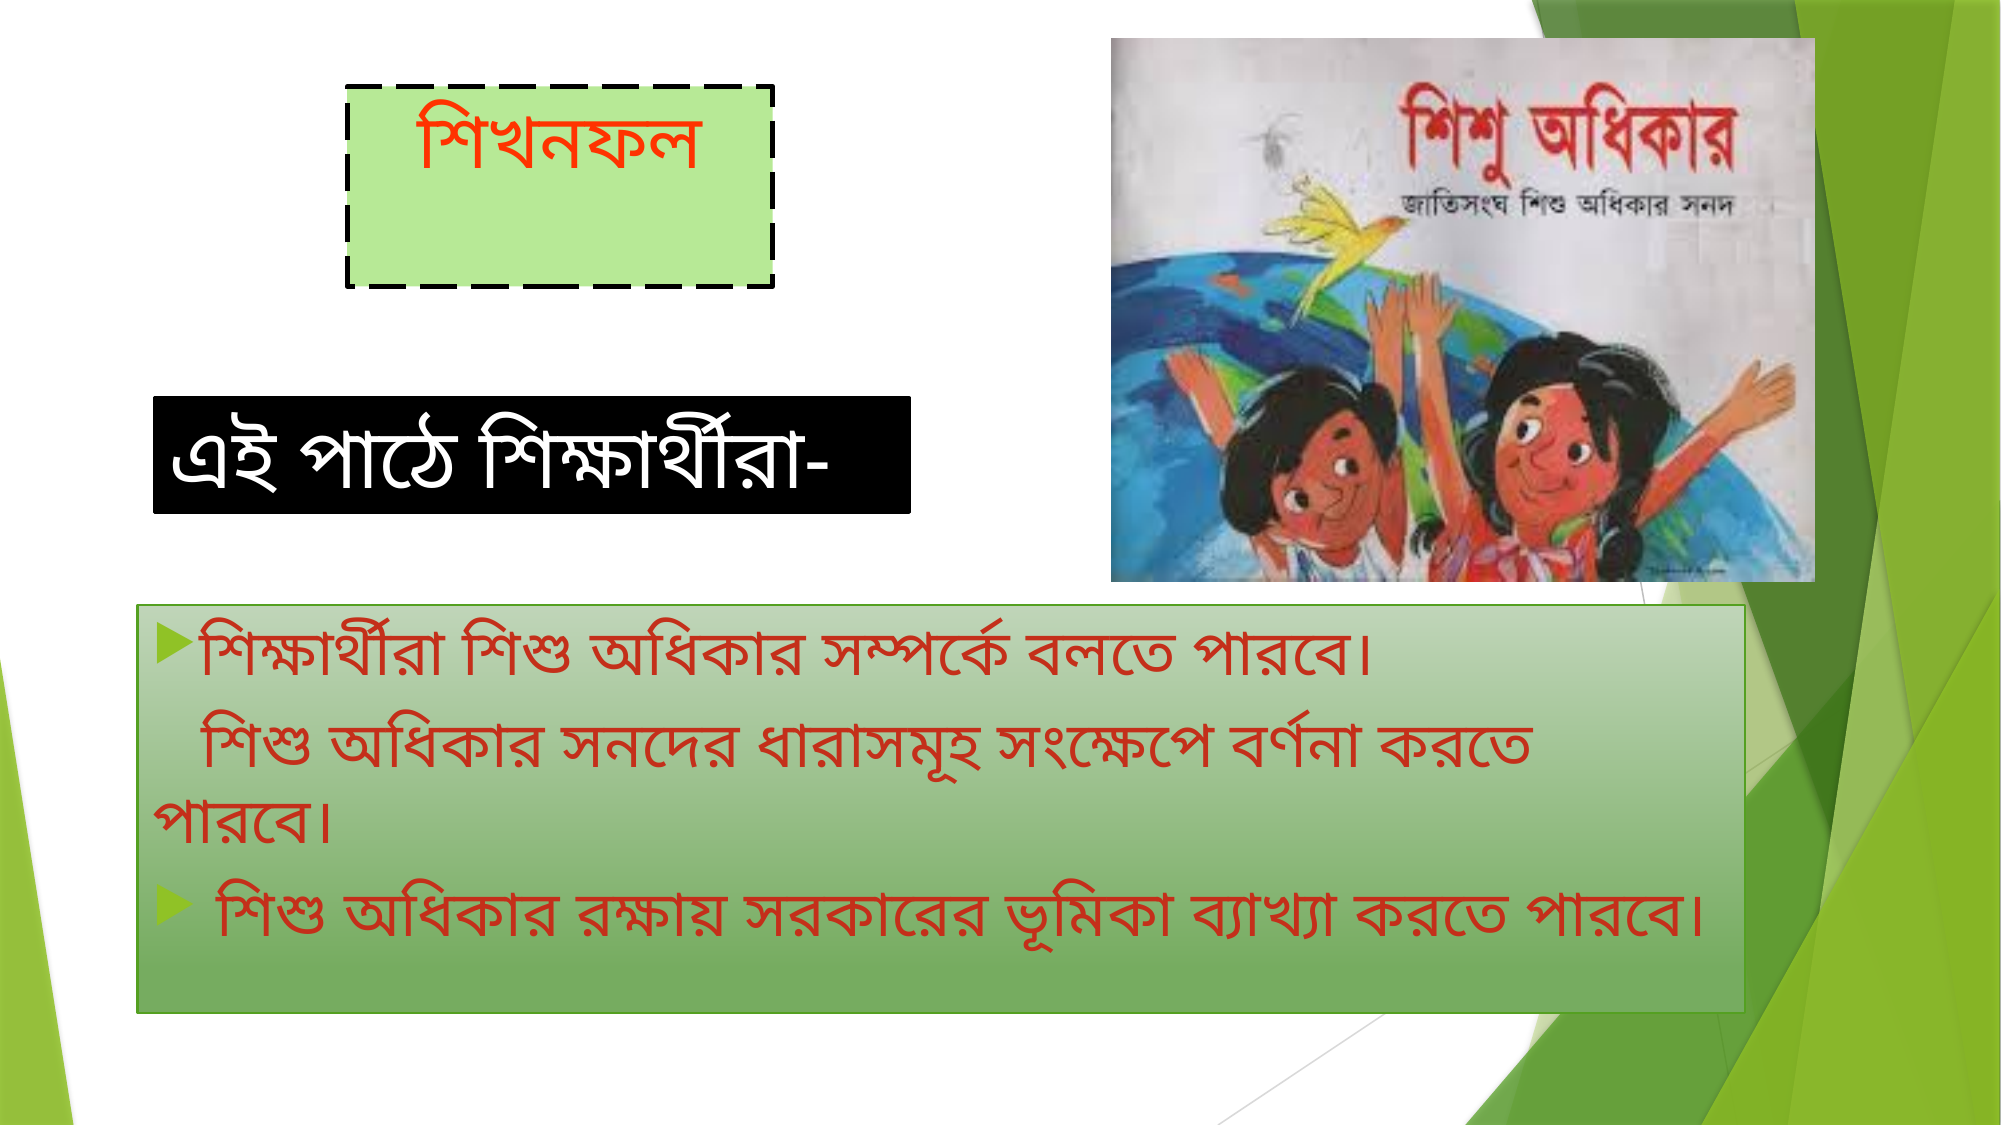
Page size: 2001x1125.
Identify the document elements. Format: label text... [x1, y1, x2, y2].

picture [1111, 38, 1815, 583]
text_box এই পাঠে শিক্ষার্থীরা- [153, 396, 911, 514]
list শিক্ষার্থীরা শিশু অধিকার সম্পর্কে বলতে পারবে। শিশু অধিকার সনদের ধারাসমূহ সংক্ষেপে বর্ণনা করতে পারবে। শিশু অধিকার রক্ষায় সরকারের ভূমিকা ব্যাখ্যা করতে পারবে। [136, 604, 1746, 1014]
title শিখনফল [347, 86, 773, 287]
